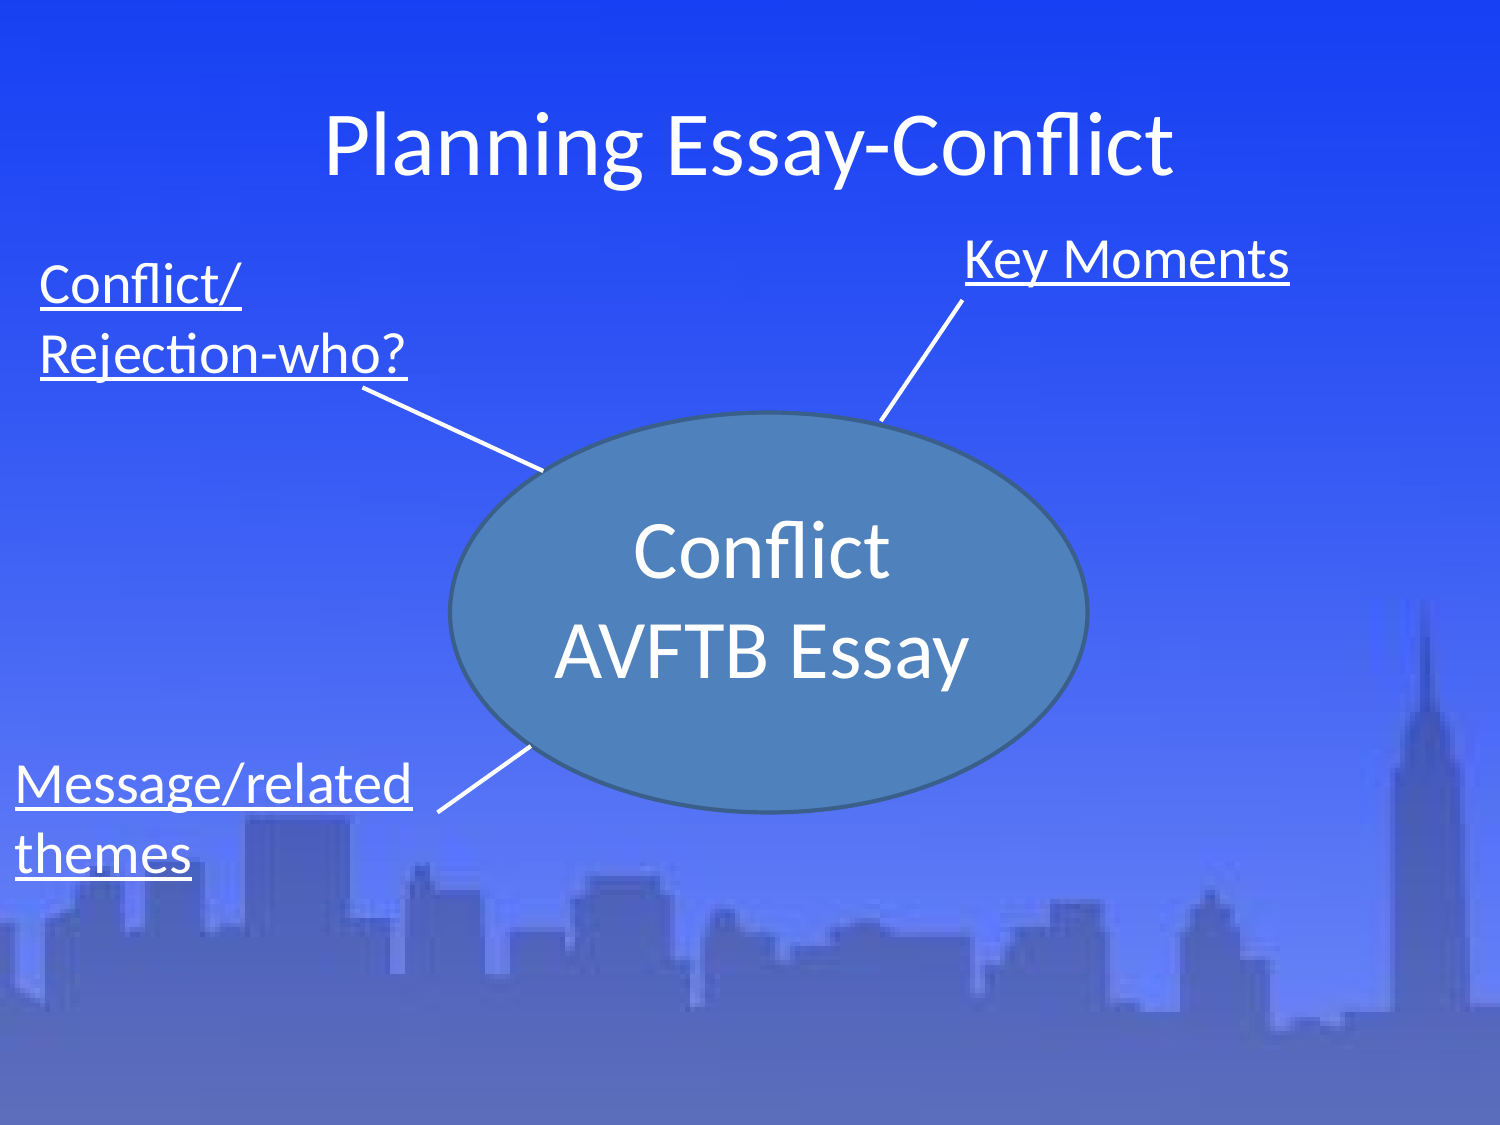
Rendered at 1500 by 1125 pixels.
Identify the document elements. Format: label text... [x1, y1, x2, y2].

text_box Conflict/Rejection-who? [24, 237, 488, 393]
text_box Key Moments [949, 212, 1413, 298]
text_box Conflict AVFTB Essay [512, 487, 1013, 703]
picture [0, 0, 1500, 1125]
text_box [437, 745, 532, 813]
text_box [880, 299, 963, 422]
text_box [447, 410, 1090, 815]
title Planning Essay-Conflict [75, 45, 1425, 233]
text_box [362, 387, 544, 472]
text_box Message/related themes [0, 737, 463, 893]
